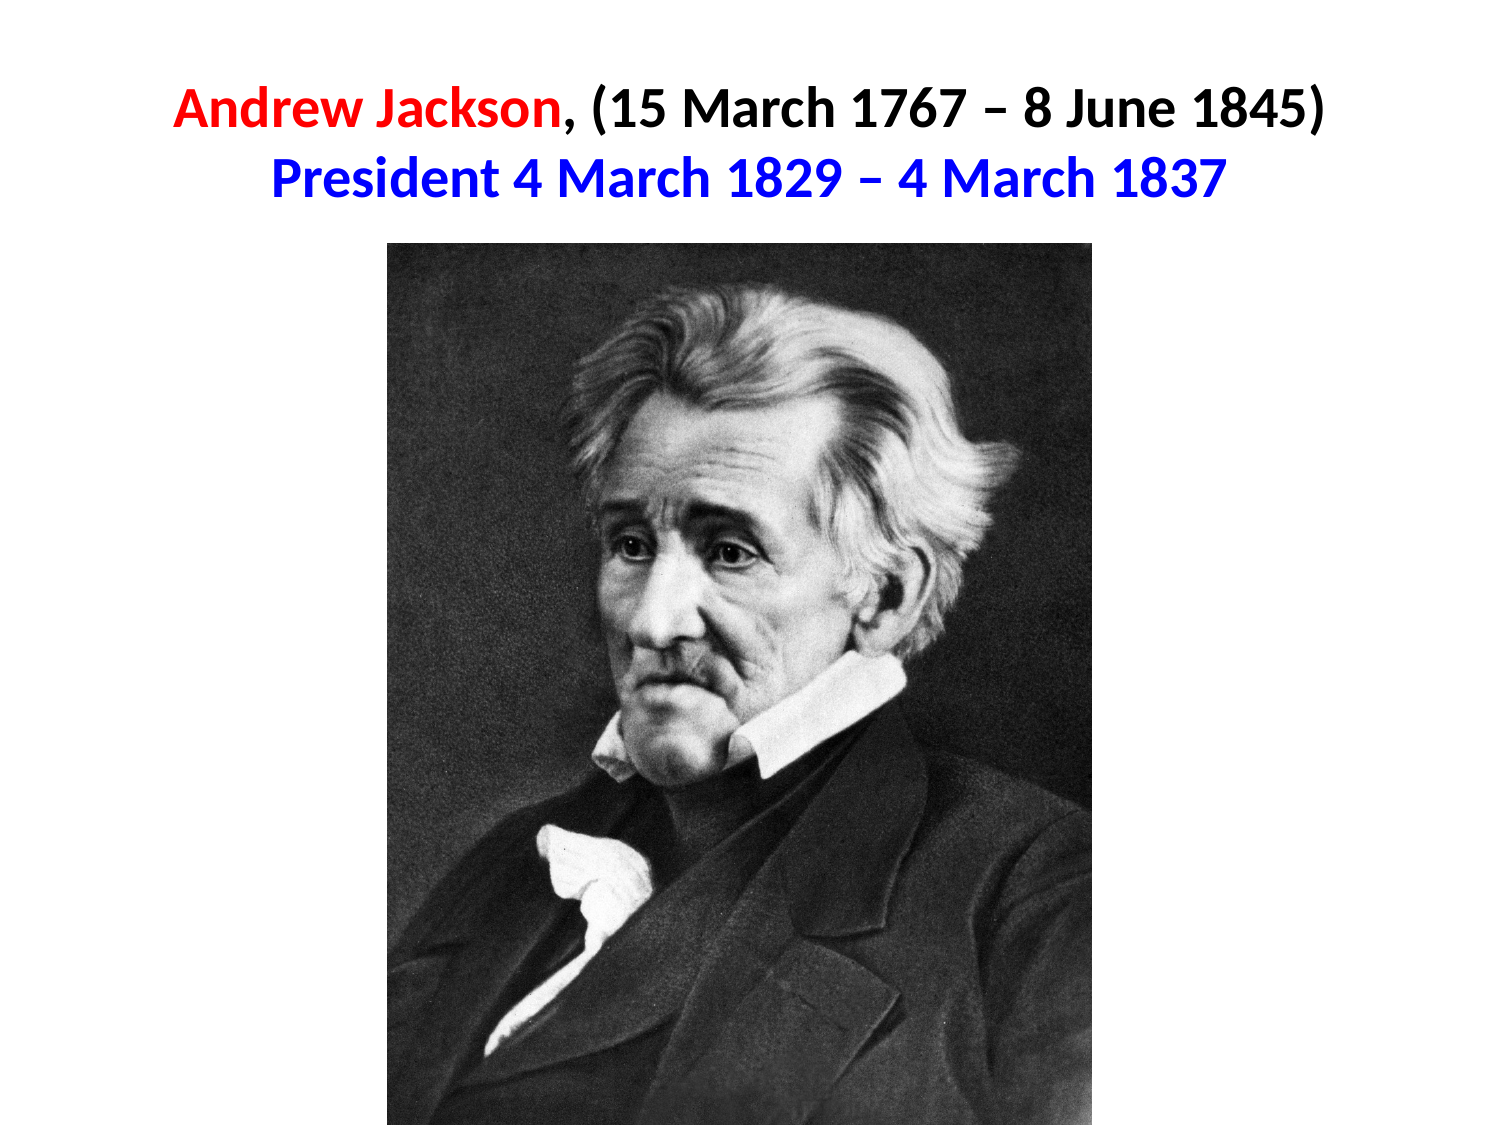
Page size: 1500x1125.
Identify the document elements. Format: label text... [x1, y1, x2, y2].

title Andrew Jackson, (15 March 1767 – 8 June 1845) President 4 March 1829 – 4 March 1837 [75, 45, 1425, 233]
picture [387, 243, 1092, 1125]
